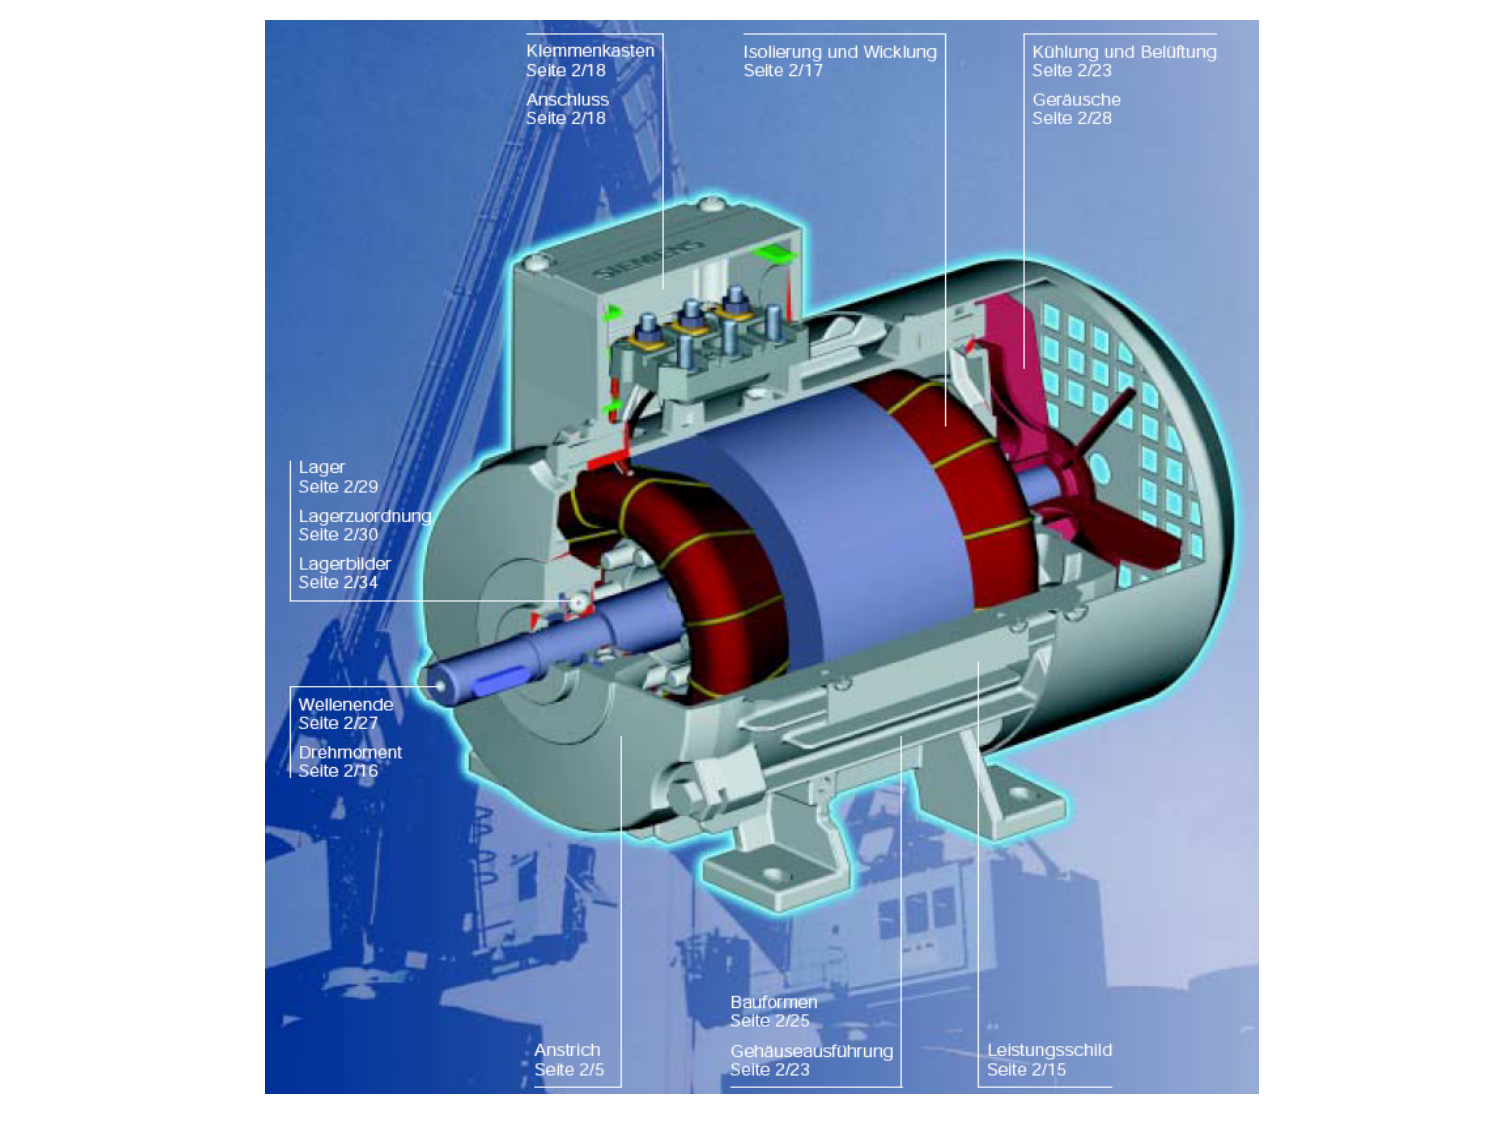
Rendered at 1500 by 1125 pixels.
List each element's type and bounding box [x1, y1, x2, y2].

picture [265, 19, 1259, 1094]
